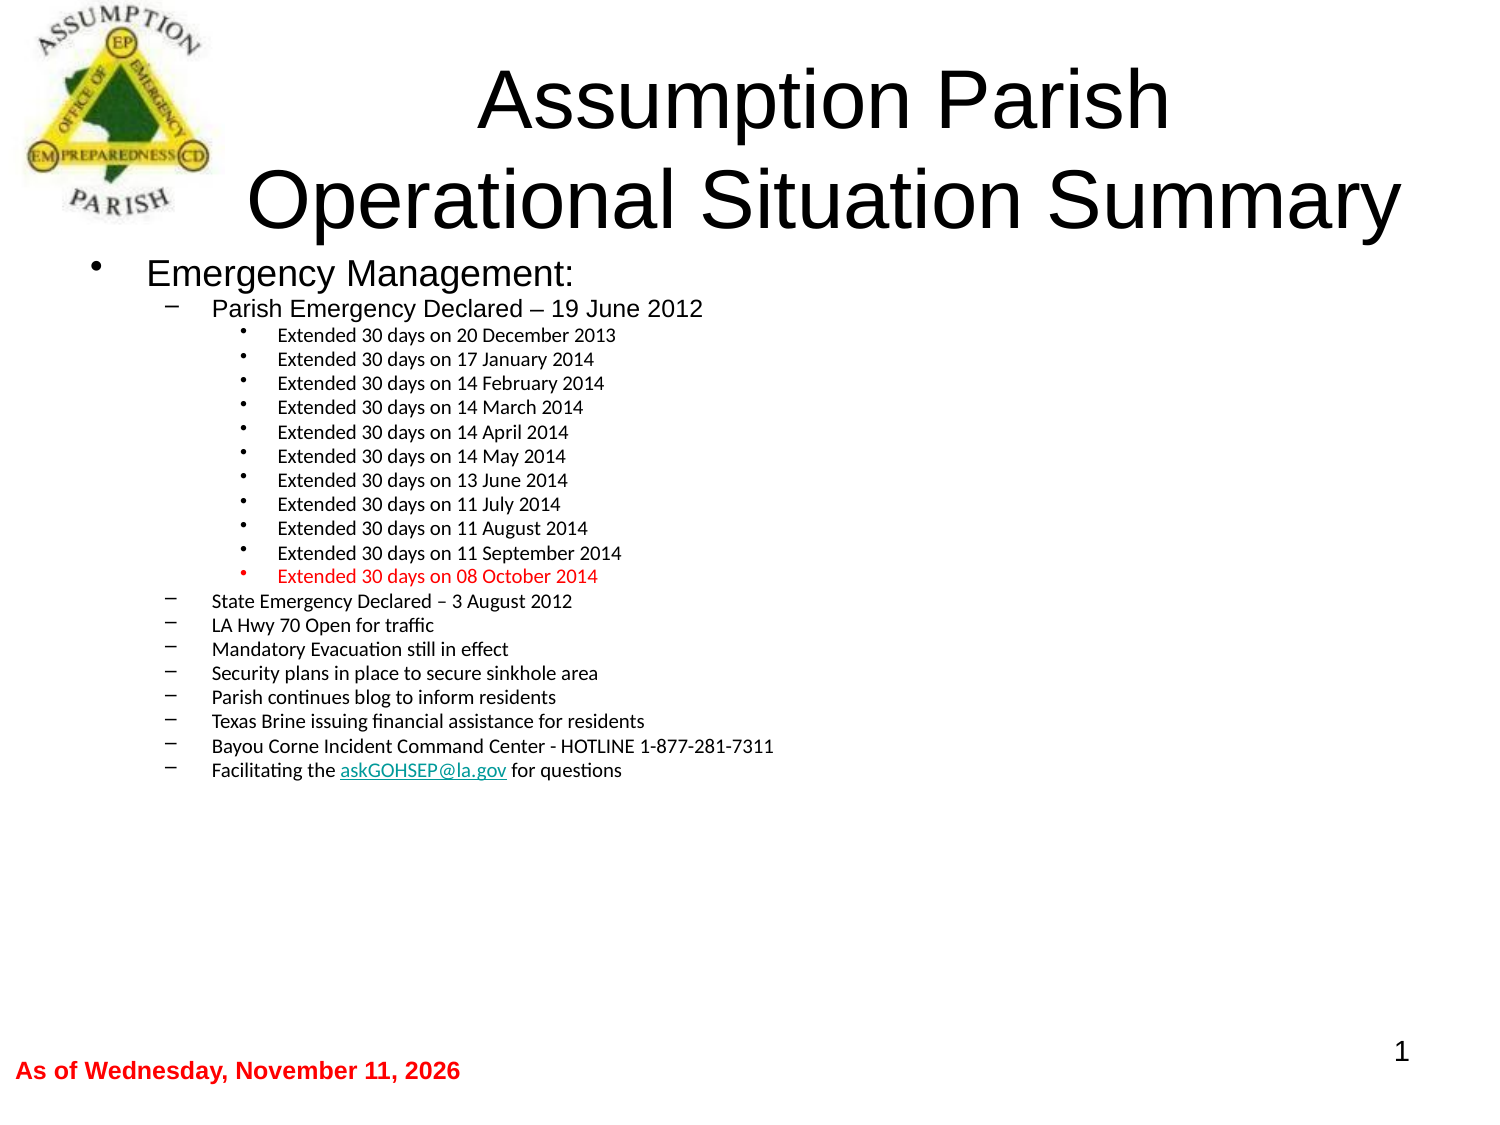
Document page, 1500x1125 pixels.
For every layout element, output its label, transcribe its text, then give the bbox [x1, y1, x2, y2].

list Emergency Management: Parish Emergency Declared – 19 June 2012 Extended 30 days on 20 December 2013 Extended 30 days on 17 January 2014 Extended 30 days on 14 February 2014 Extended 30 days on 14 March 2014 Extended 30 days on 14 April 2014 Extended 30 days on 14 May 2014 Extended 30 days on 13 June 2014 Extended 30 days on 11 July 2014 Extended 30 days on 11 August 2014 Extended 30 days on 11 September 2014 Extended 30 days on 08 October 2014 State Emergency Declared – 3 August 2012 LA Hwy 70 Open for traffic Mandatory Evacuation still in effect Security plans in place to secure sinkhole area Parish continues blog to inform residents Texas Brine issuing financial assistance for residents Bayou Corne Incident Command Center - HOTLINE 1-877-281-7311 Facilitating the askGOHSEP@la.gov for questions [75, 249, 1425, 1038]
picture [0, 0, 226, 229]
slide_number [0, 1046, 651, 1125]
title Assumption Parish Operational Situation Summary [229, 37, 1500, 225]
slide_number 1 [1074, 1024, 1426, 1104]
